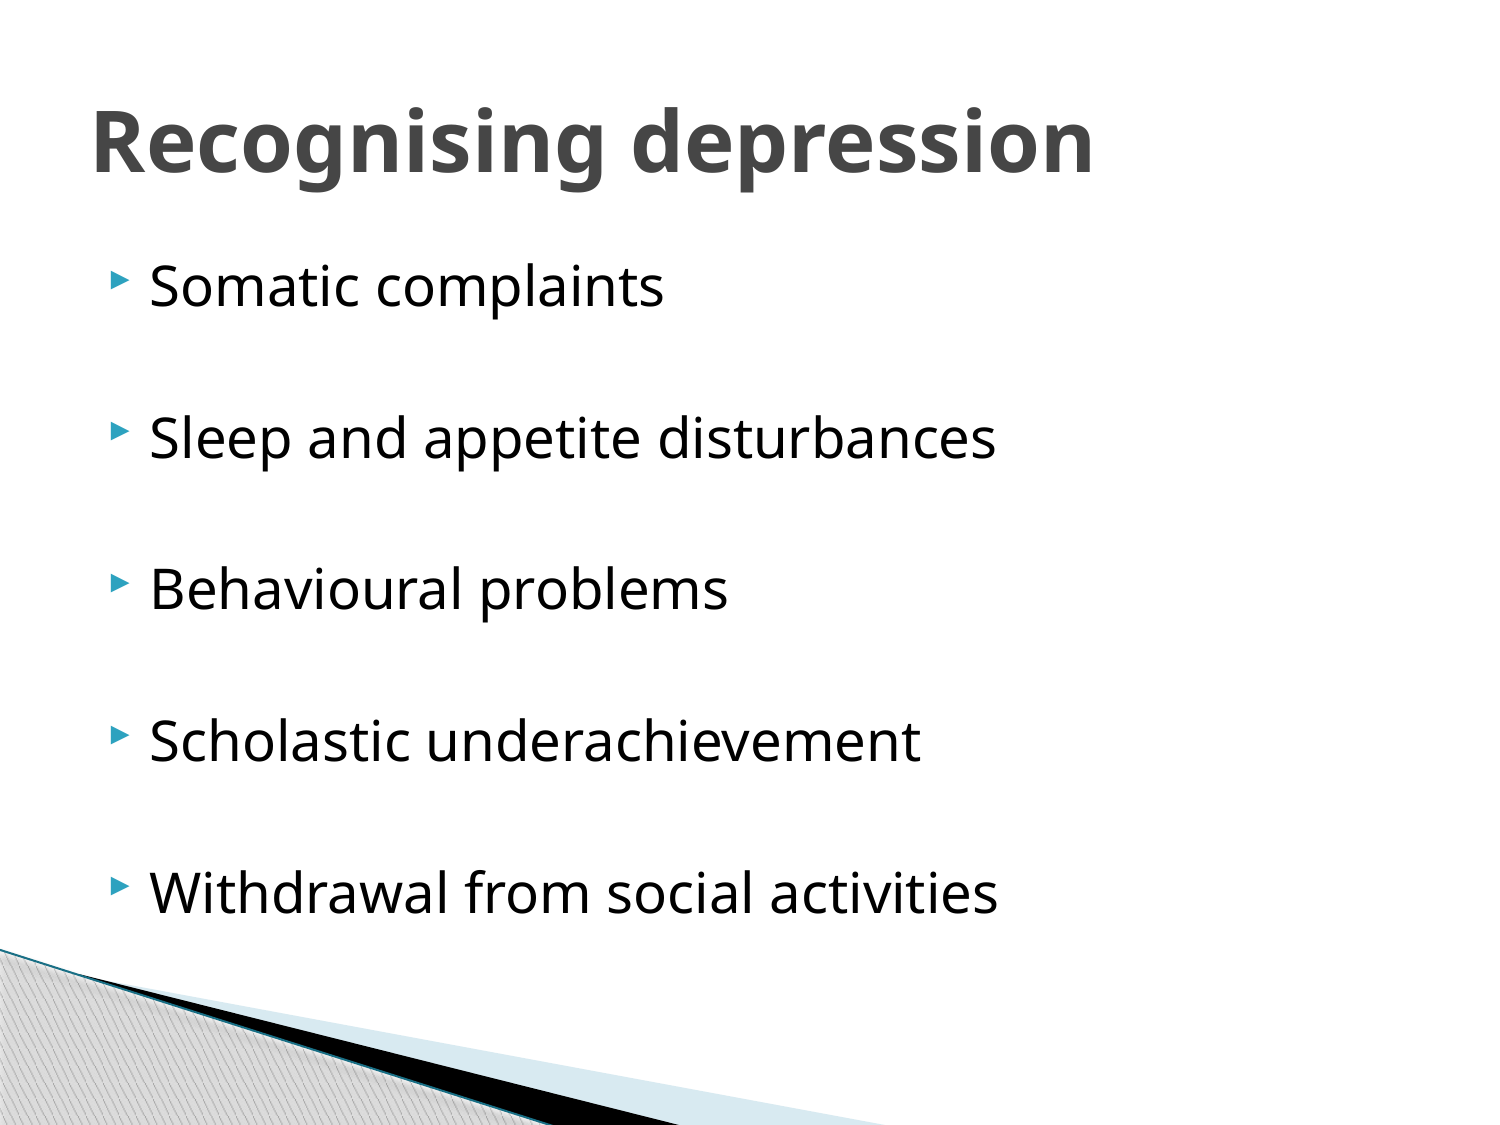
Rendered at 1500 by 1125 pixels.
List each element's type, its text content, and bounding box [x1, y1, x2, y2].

list Somatic complaints Sleep and appetite disturbances Behavioural problems Scholastic underachievement Withdrawal from social activities [75, 243, 1425, 986]
title Recognising depression [75, 45, 1425, 233]
